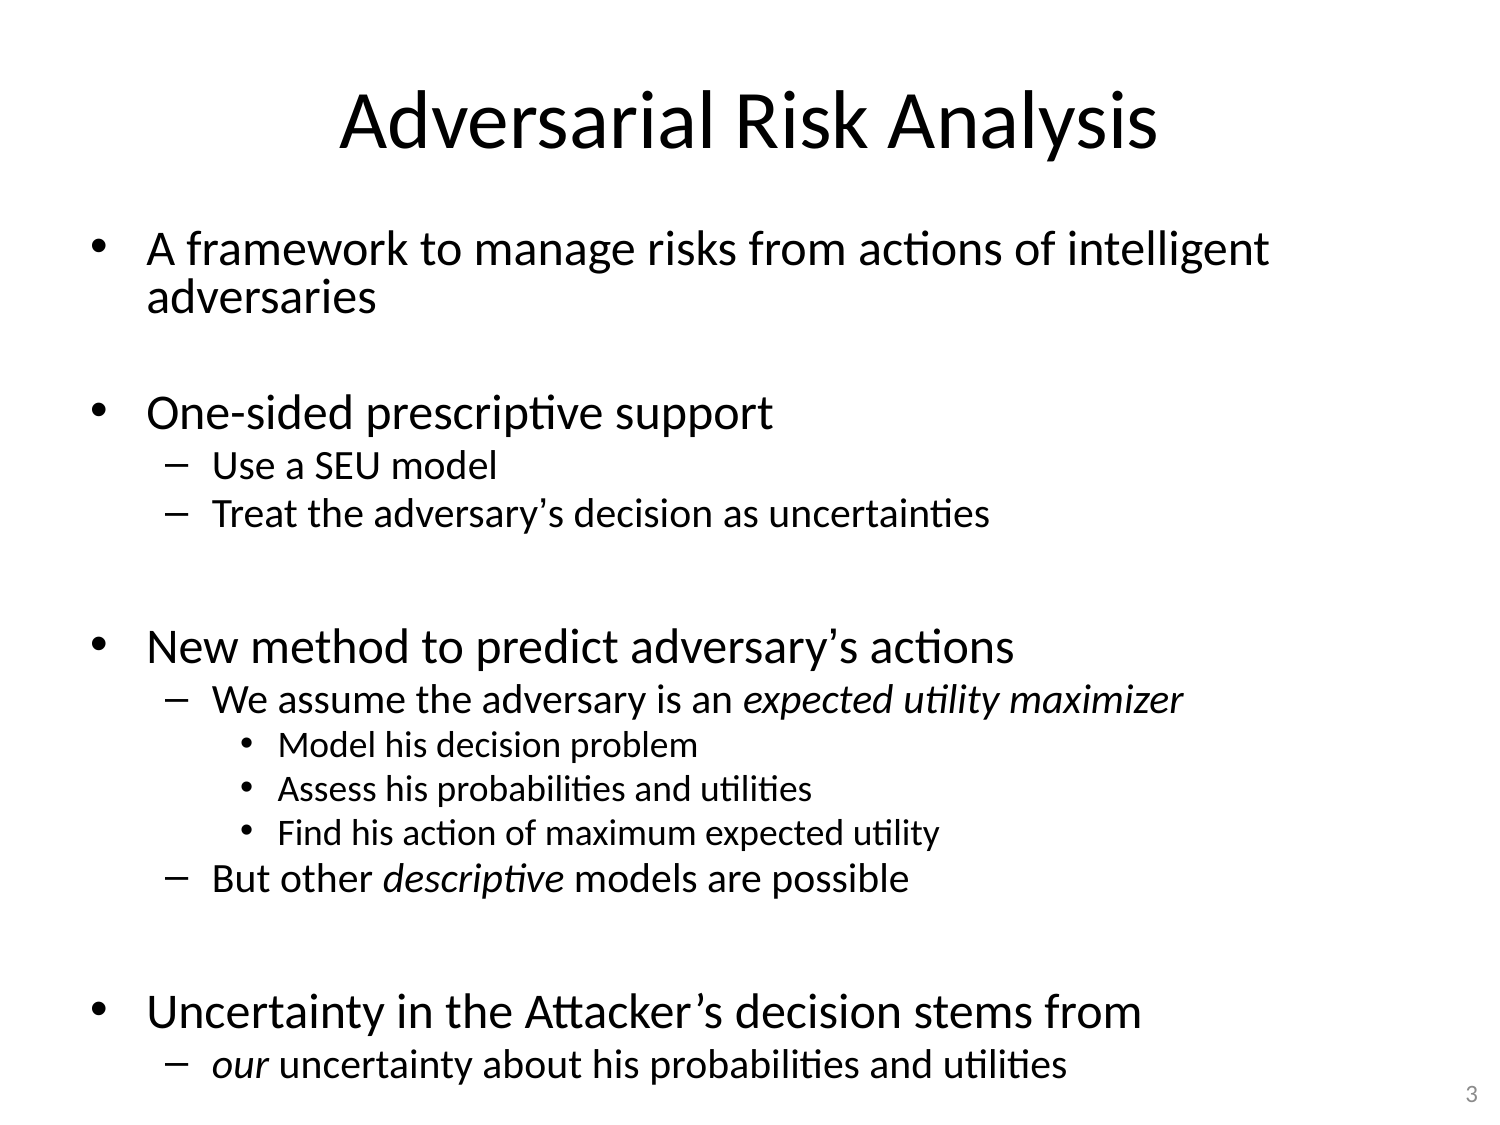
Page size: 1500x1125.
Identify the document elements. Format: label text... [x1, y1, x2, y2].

list A framework to manage risks from actions of intelligent adversaries One-sided prescriptive support Use a SEU model Treat the adversary’s decision as uncertainties New method to predict adversary’s actions We assume the adversary is an expected utility maximizer Model his decision problem Assess his probabilities and utilities Find his action of maximum expected utility But other descriptive models are possible Uncertainty in the Attacker’s decision stems from our uncertainty about his probabilities and utilities [75, 220, 1425, 1059]
title Adversarial Risk Analysis [75, 45, 1425, 185]
slide_number 3 [1143, 1062, 1494, 1122]
